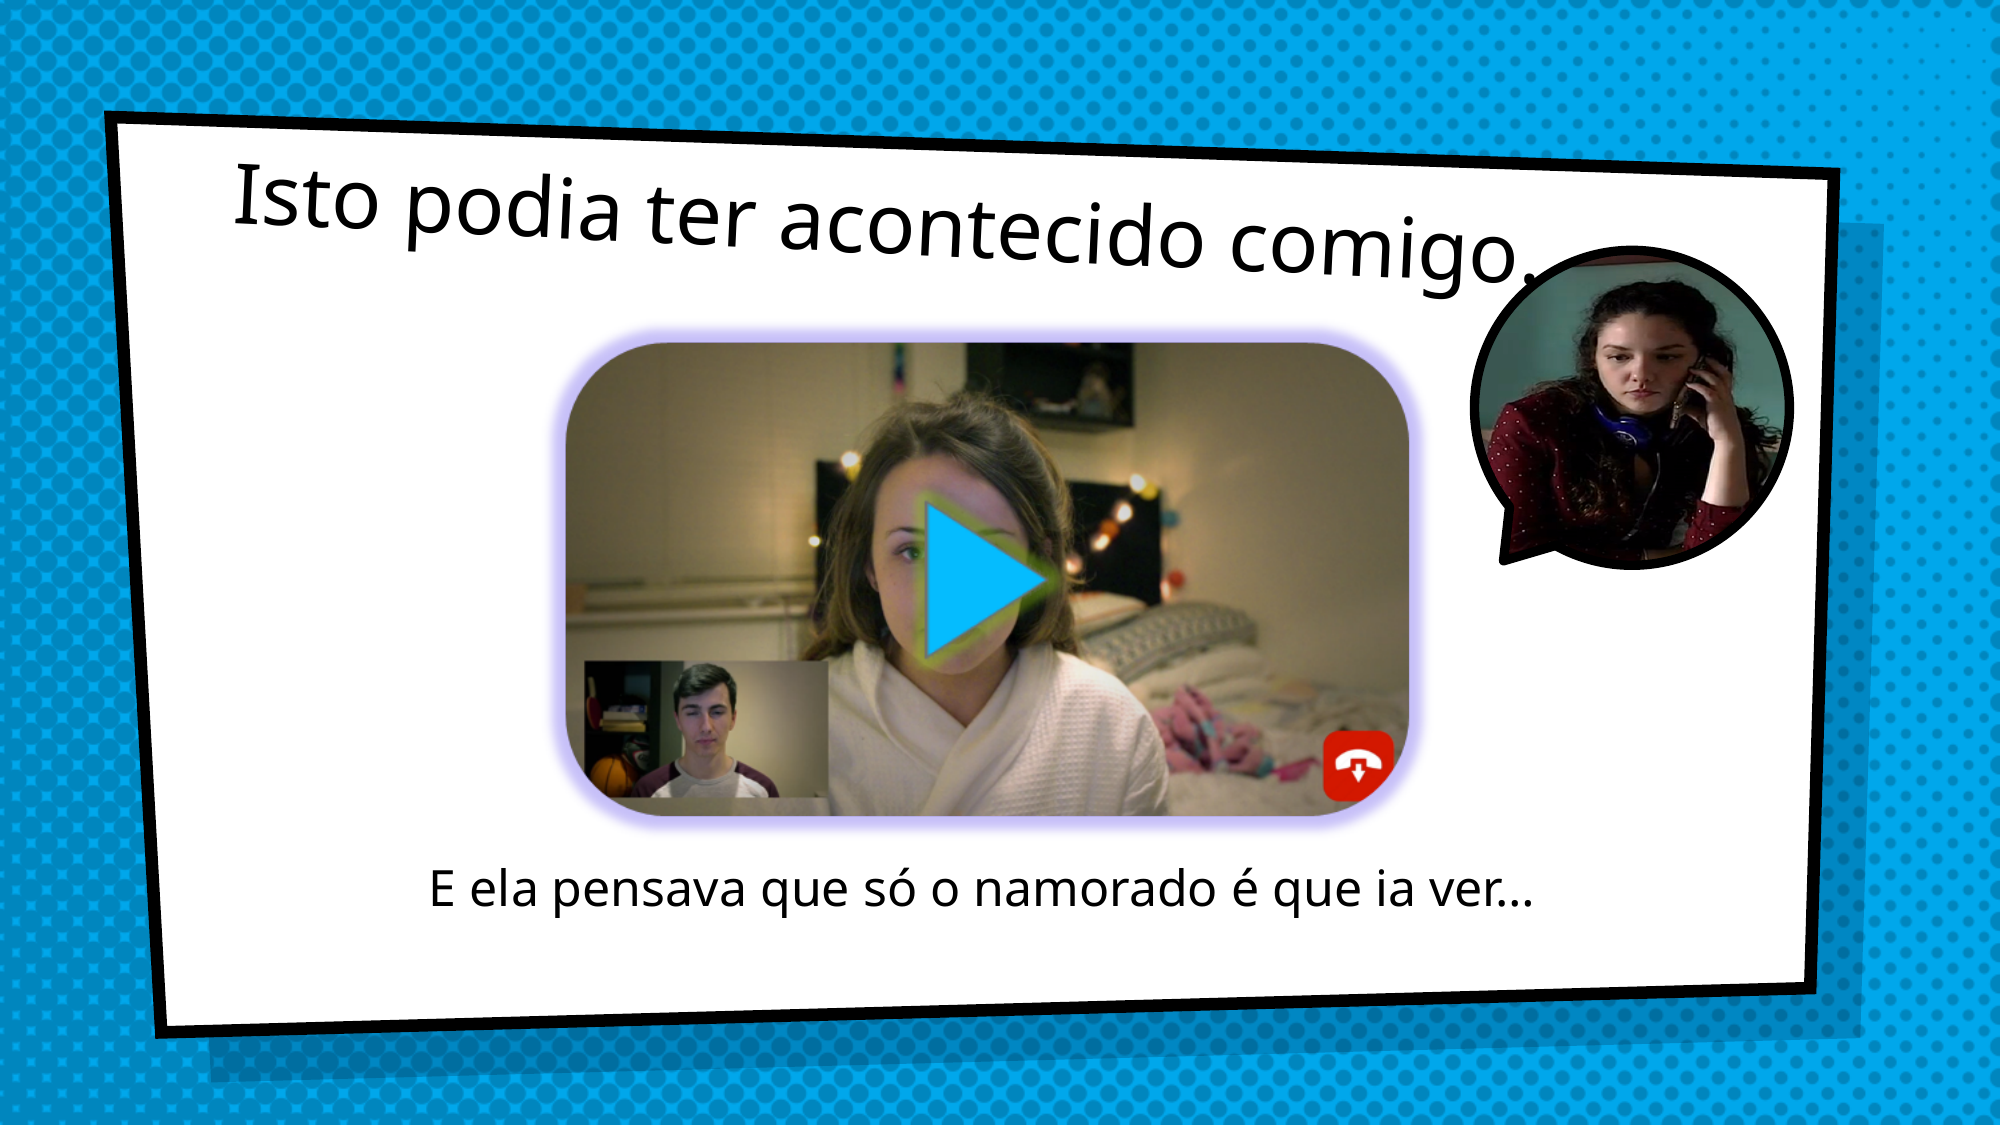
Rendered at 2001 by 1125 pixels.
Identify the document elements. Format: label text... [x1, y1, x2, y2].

picture [1474, 250, 1790, 566]
text_box E ela pensava que só o namorado é que ia ver… [190, 836, 1774, 940]
picture [534, 311, 1440, 848]
text_box Isto podia ter acontecido comigo… [210, 92, 1755, 319]
